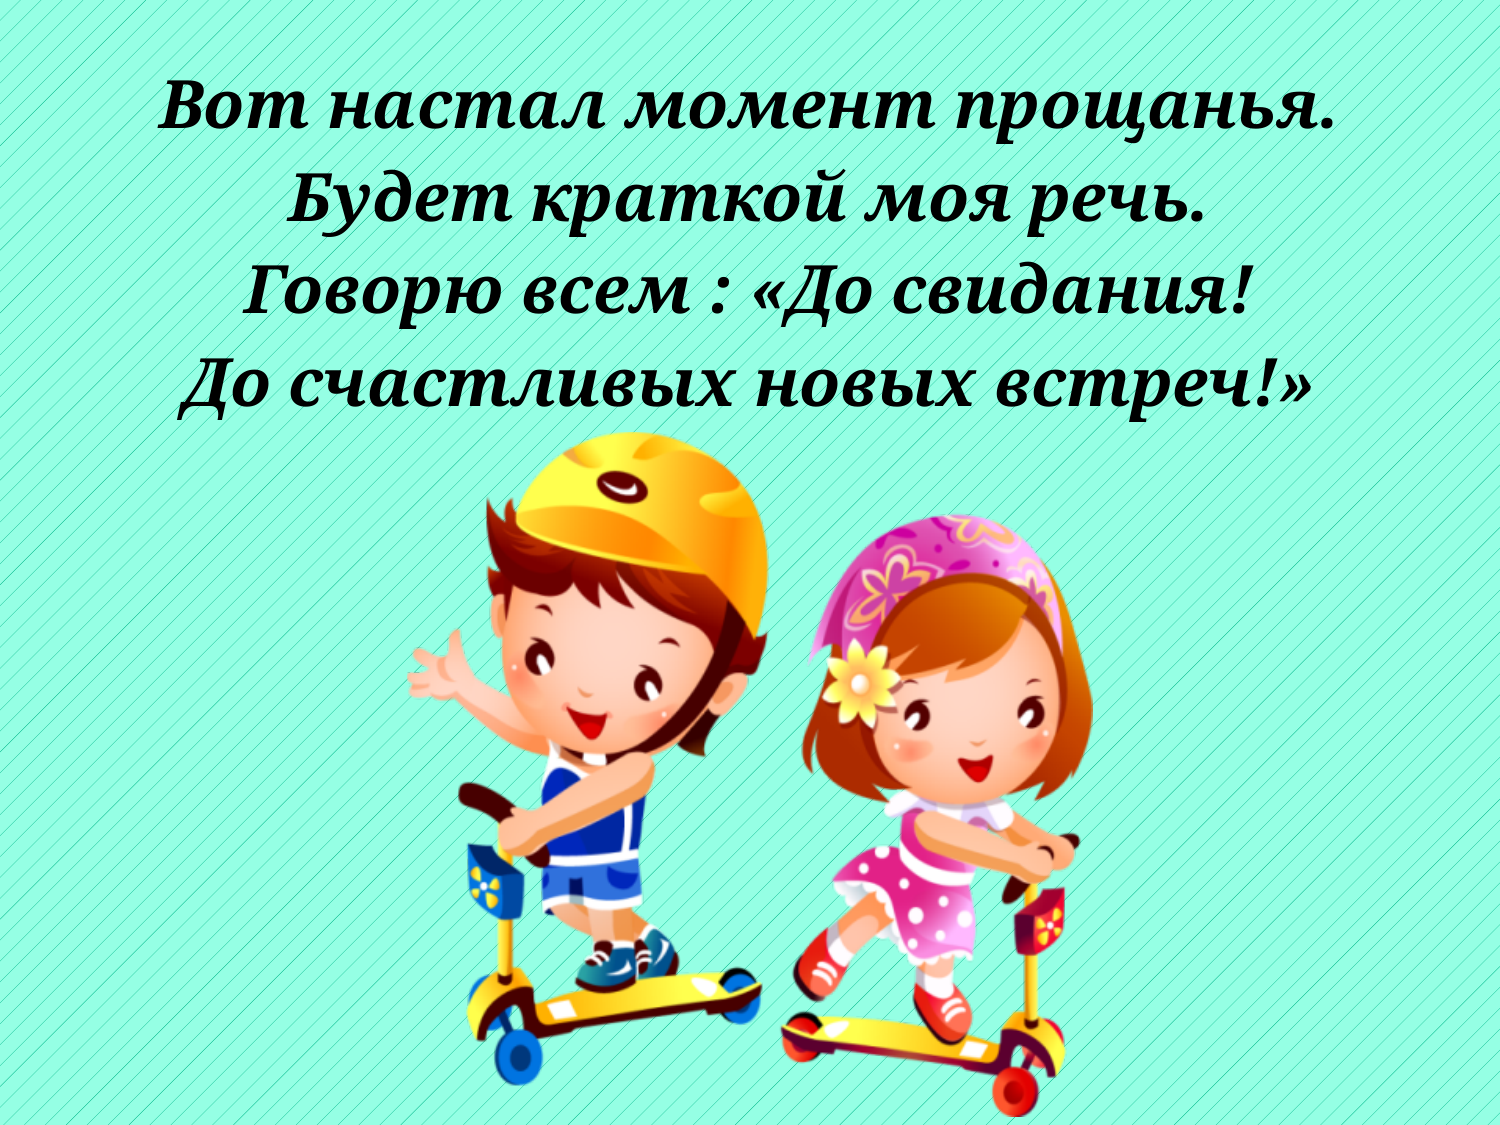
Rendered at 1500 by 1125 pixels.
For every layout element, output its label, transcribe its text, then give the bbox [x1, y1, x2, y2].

text_box Вот настал момент прощанья. Будет краткой моя речь. Говорю всем : «До свидания! До счастливых новых встреч!» [0, 54, 1500, 1083]
picture [407, 432, 1093, 1117]
